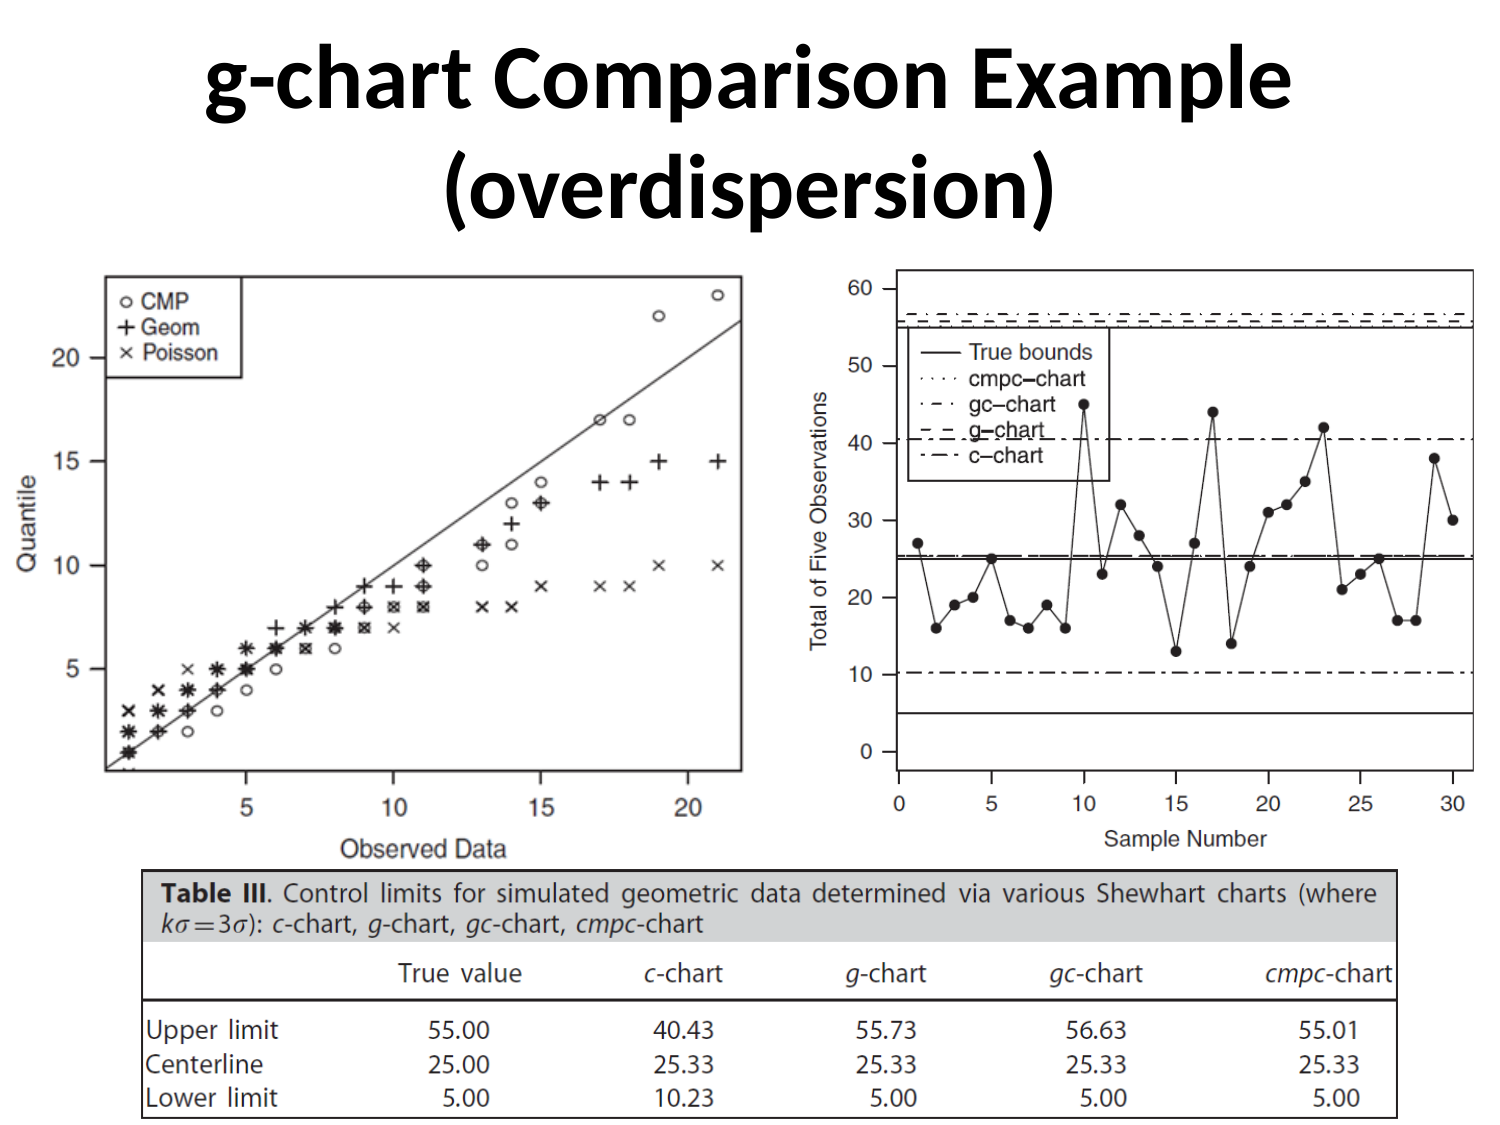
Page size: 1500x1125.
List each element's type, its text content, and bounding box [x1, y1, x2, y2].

picture [12, 266, 1401, 1125]
picture [799, 263, 1478, 855]
title g-chart Comparison Example (overdispersion) [75, 4, 1425, 250]
